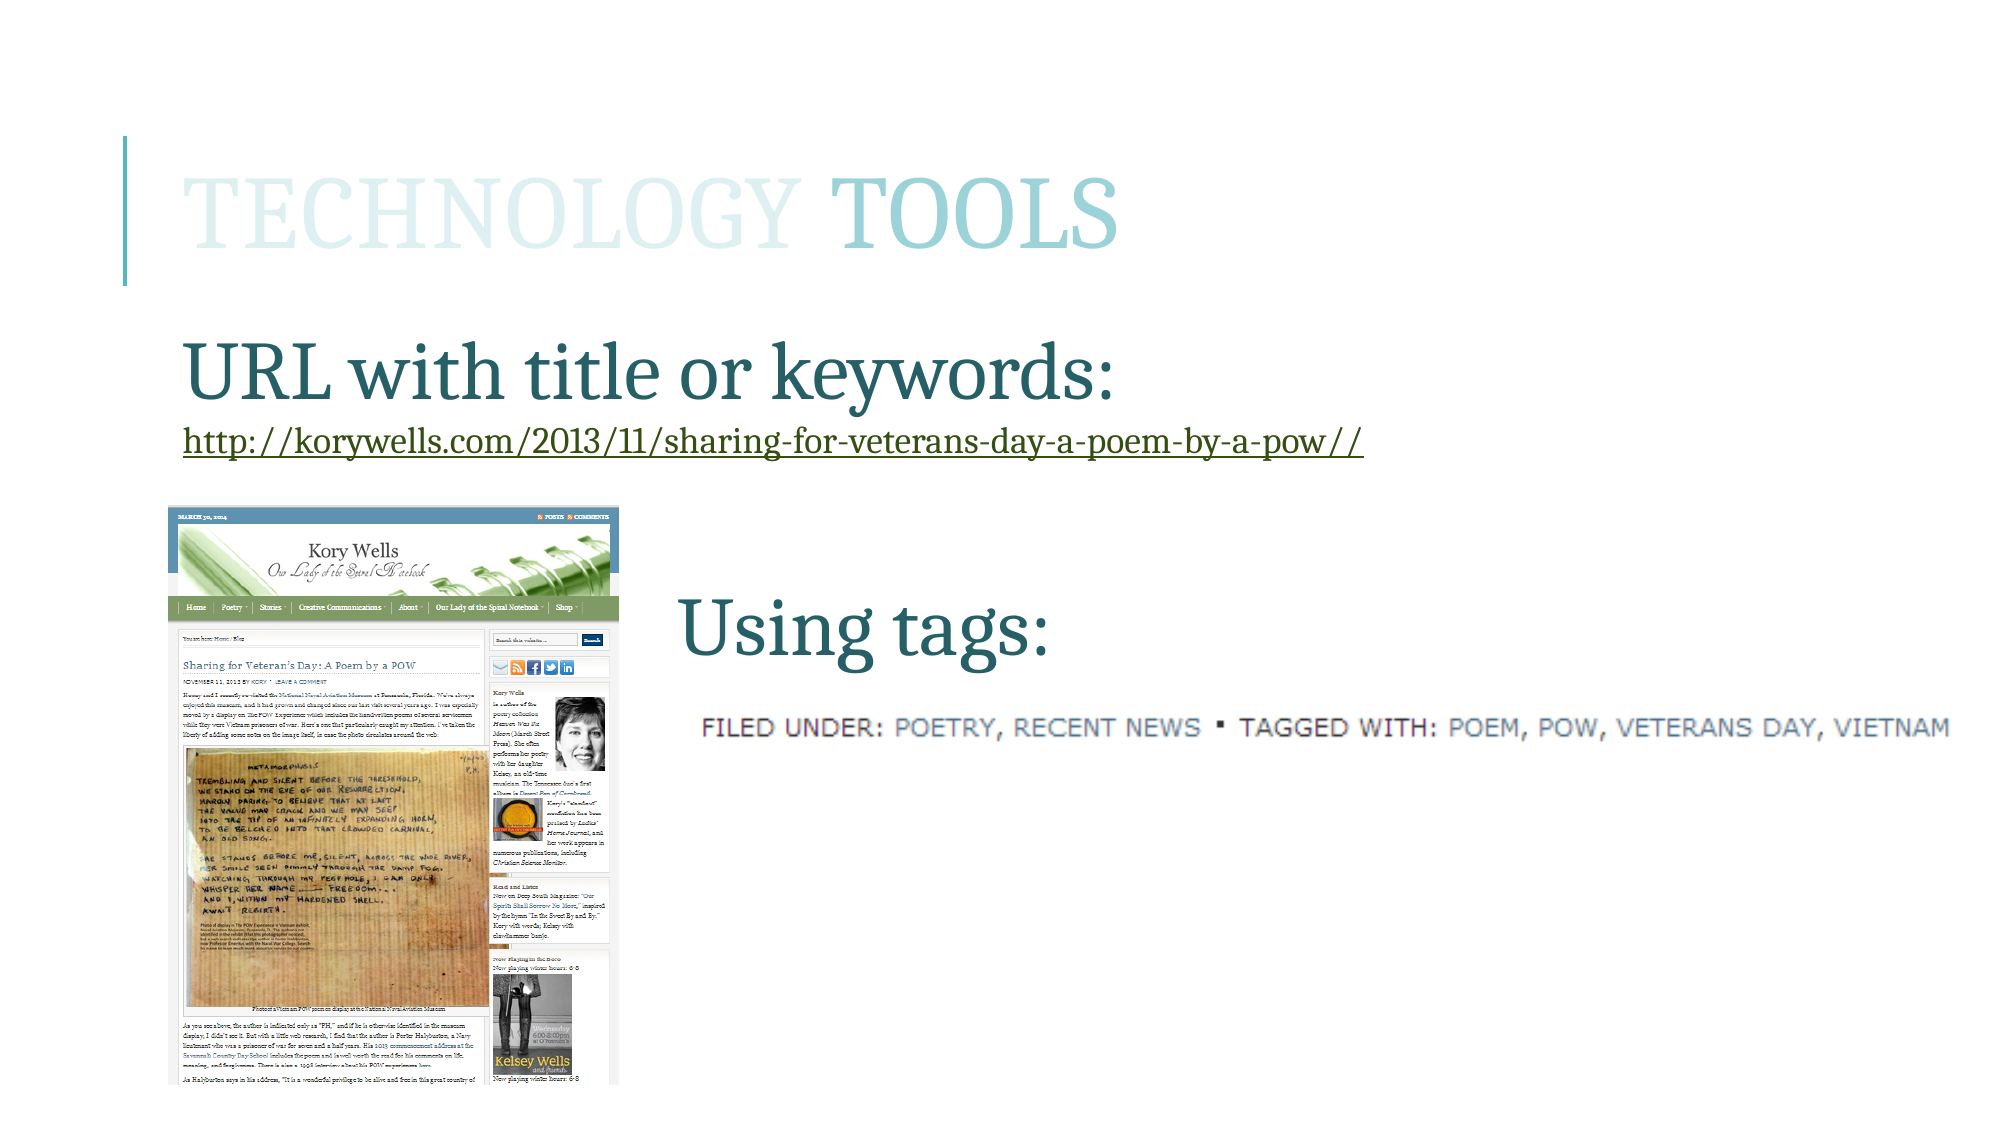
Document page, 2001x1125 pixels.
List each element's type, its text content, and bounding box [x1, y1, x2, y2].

title Technology TOOLS [168, 96, 1763, 308]
text_box Using tags: [662, 564, 1748, 725]
picture [167, 504, 619, 1085]
text_box URL with title or keywords: http://korywells.com/2013/11/sharing-for-veterans-day-a-poem-by-a-pow// [167, 308, 1792, 659]
picture [684, 694, 1980, 785]
